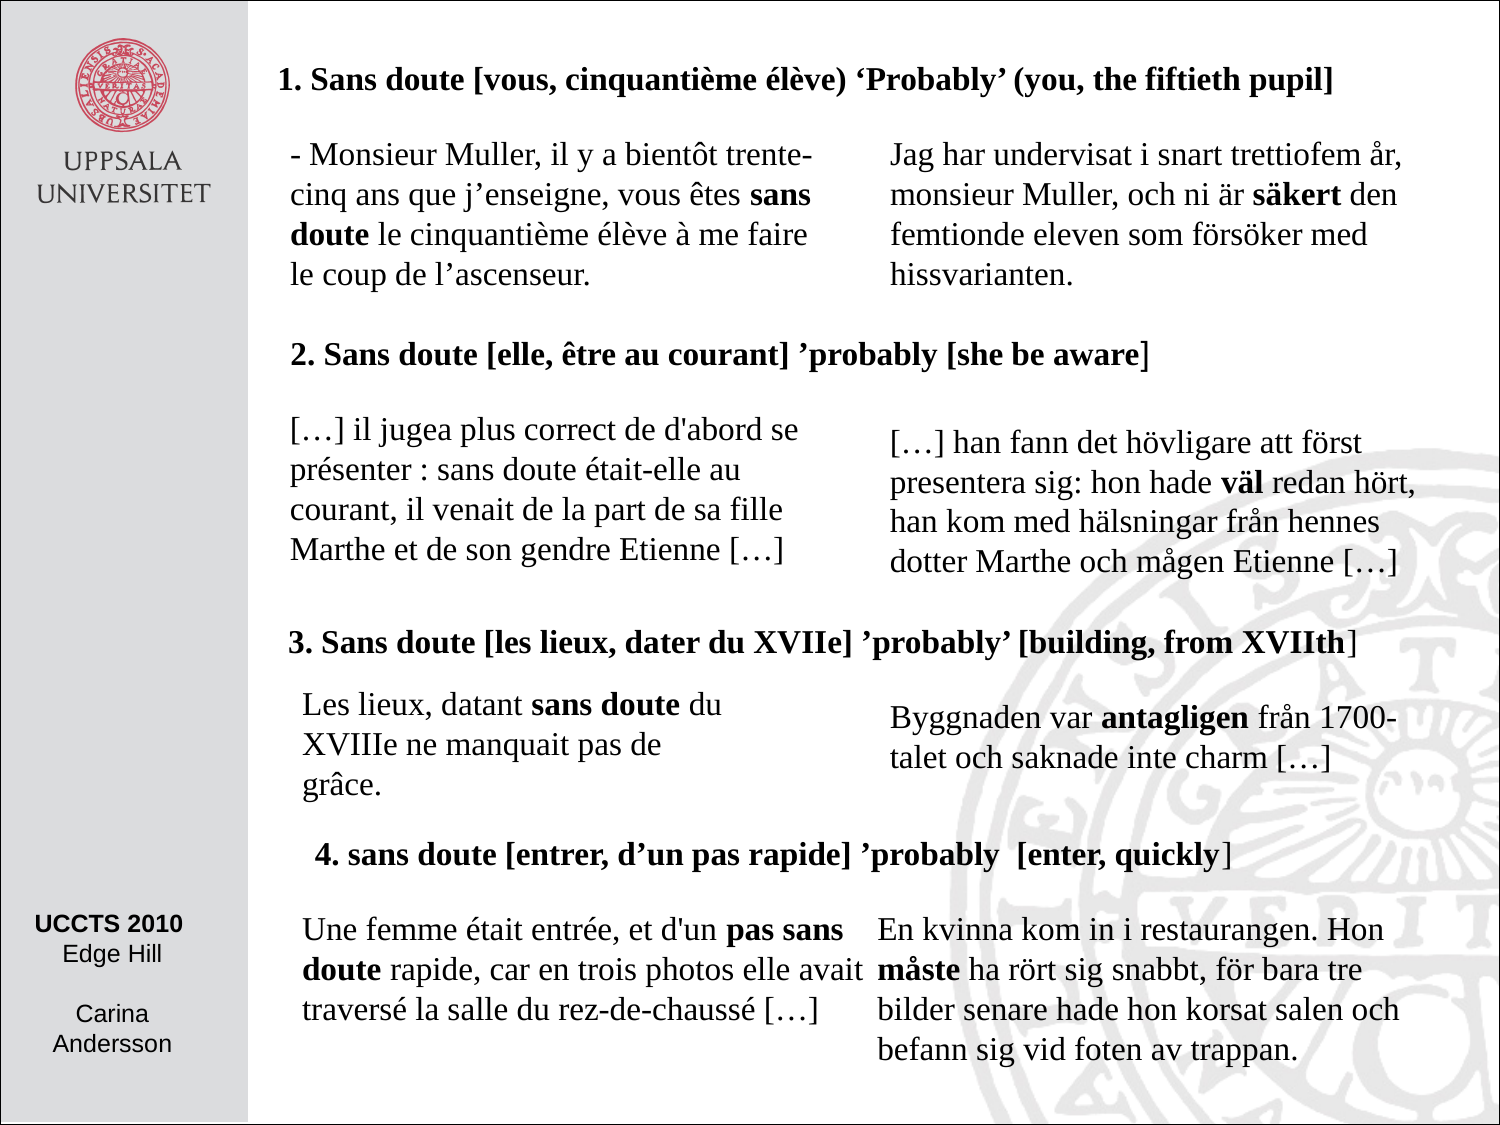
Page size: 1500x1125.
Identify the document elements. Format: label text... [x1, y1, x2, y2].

text_box 4. sans doute [entrer, d’un pas rapide] ’probably [enter, quickly] [299, 824, 1413, 880]
picture [933, 436, 1499, 1124]
text_box Les lieux, datant sans doute du XVIIIe ne manquait pas de grâce. [287, 674, 738, 810]
text_box Une femme était entrée, et d'un pas sans doute rapide, car en trois photos elle avait traversé la salle du rez-de-chaussé […] [287, 899, 862, 1035]
text_box 1. Sans doute [vous, cinquantième élève) ‘Probably’ (you, the fiftieth pupil] [262, 49, 1425, 105]
text_box En kvinna kom in i restaurangen. Hon måste ha rört sig snabbt, för bara tre bilder senare hade hon korsat salen och befann sig vid foten av trappan. [862, 899, 1450, 1075]
text_box […] il jugea plus correct de d'abord se présenter : sans doute était-elle au courant, il venait de la part de sa fille Marthe et de son gendre Etienne […] [275, 399, 838, 575]
text_box 2. Sans doute [elle, être au courant] ’probably [she be aware] [275, 324, 1175, 380]
footer UCCTS 2010 Edge Hill Carina Andersson [0, 899, 226, 1101]
picture [1, 1, 248, 1122]
list Jag har undervisat i snart trettiofem år, monsieur Muller, och ni är säkert den femtionde eleven som försöker med hissvarianten. [874, 124, 1437, 313]
text_box 3. Sans doute [les lieux, dater du XVIIe] ’probably’ [building, from XVIIth] [273, 612, 1389, 668]
text_box Byggnaden var antagligen från 1700-talet och saknade inte charm […] [875, 687, 1438, 783]
list - Monsieur Muller, il y a bientôt trente-cinq ans que j’enseigne, vous êtes sans doute le cinquantième élève à me faire le coup de l’ascenseur. [274, 124, 837, 326]
text_box […] han fann det hövligare att först presentera sig: hon hade väl redan hört, han kom med hälsningar från hennes dotter Marthe och mågen Etienne […] [875, 412, 1438, 587]
